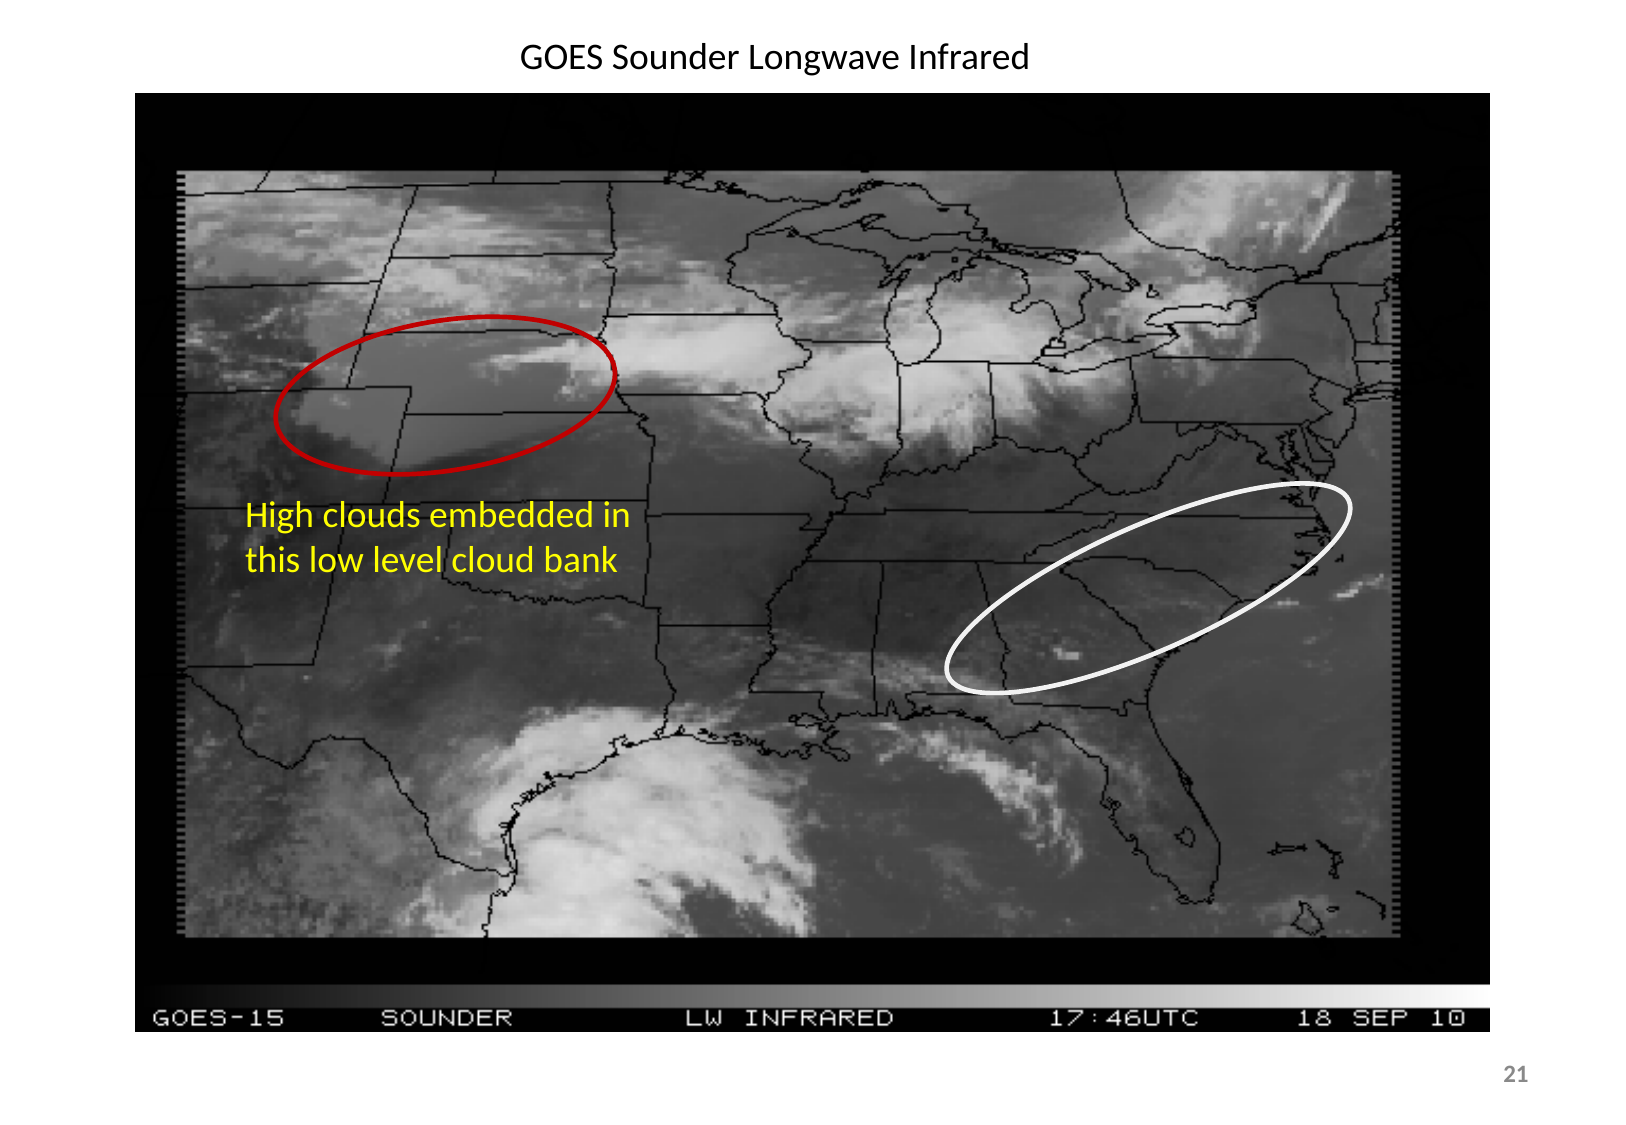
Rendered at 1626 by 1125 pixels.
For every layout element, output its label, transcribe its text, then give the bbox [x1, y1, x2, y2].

slide_number 21 [1164, 1042, 1544, 1103]
picture [135, 93, 1490, 1032]
text_box GOES Sounder Longwave Infrared [505, 24, 1046, 85]
